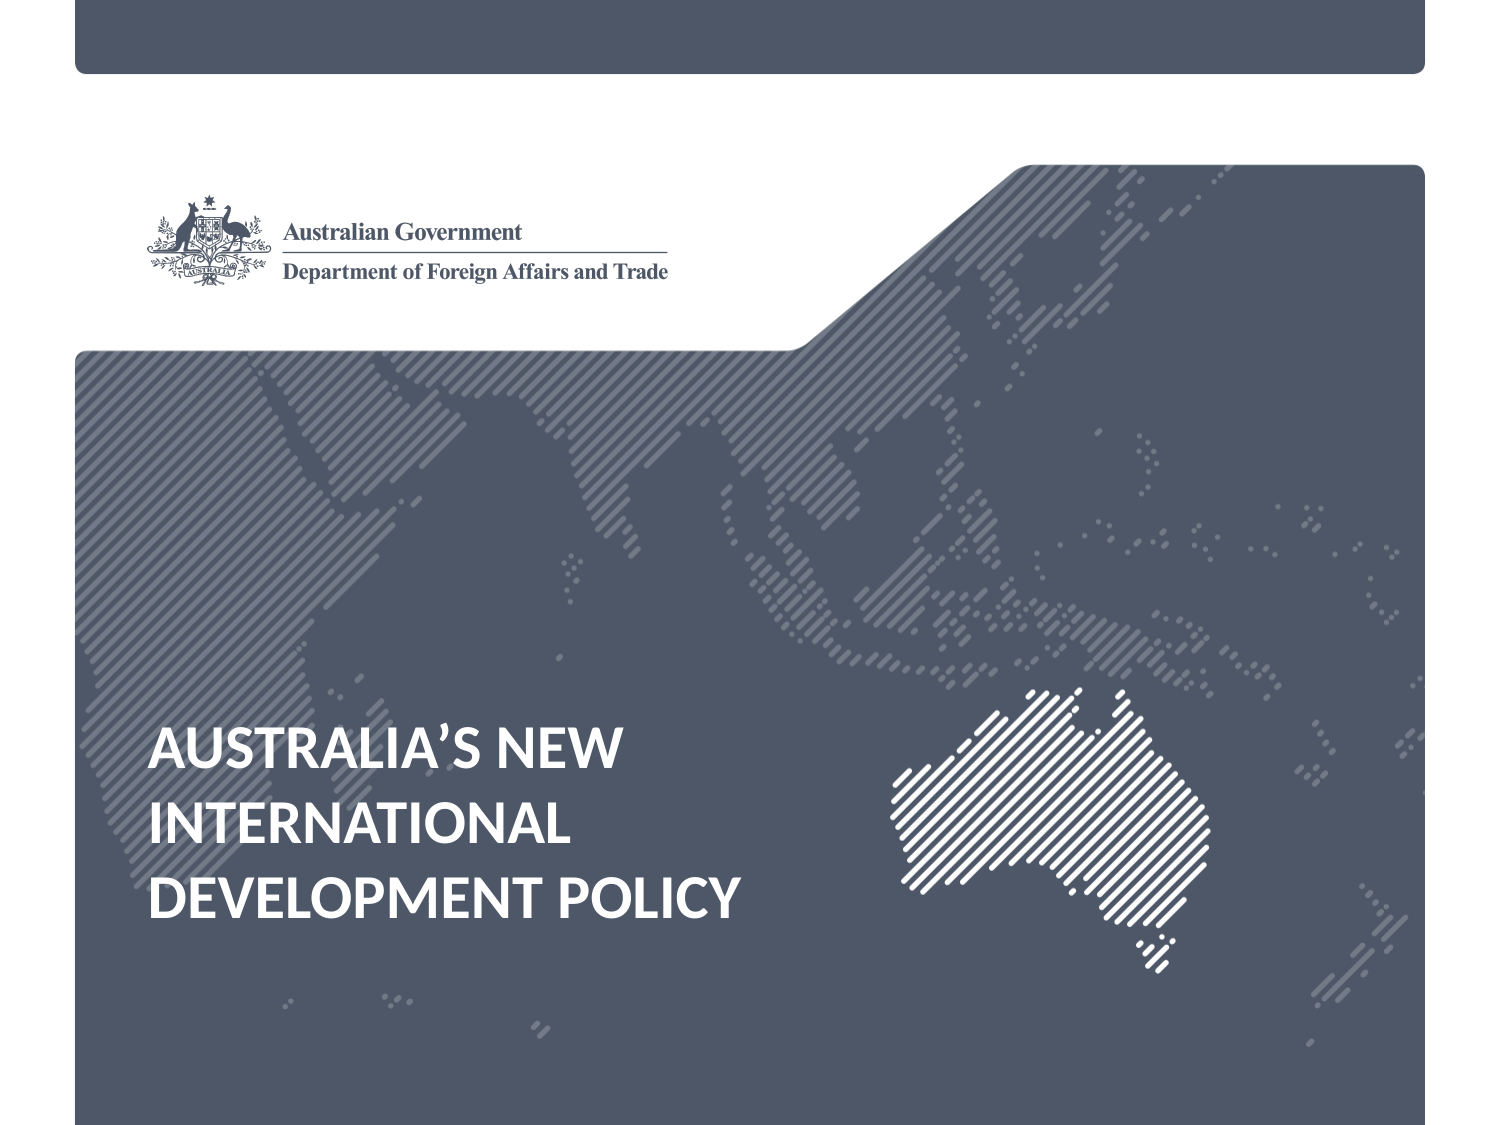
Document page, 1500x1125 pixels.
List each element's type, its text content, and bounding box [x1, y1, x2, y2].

title AUSTRALIA’S NEW INTERNATIONAL DEVELOPMENT POLICY [147, 539, 928, 931]
picture [0, 0, 1500, 1125]
